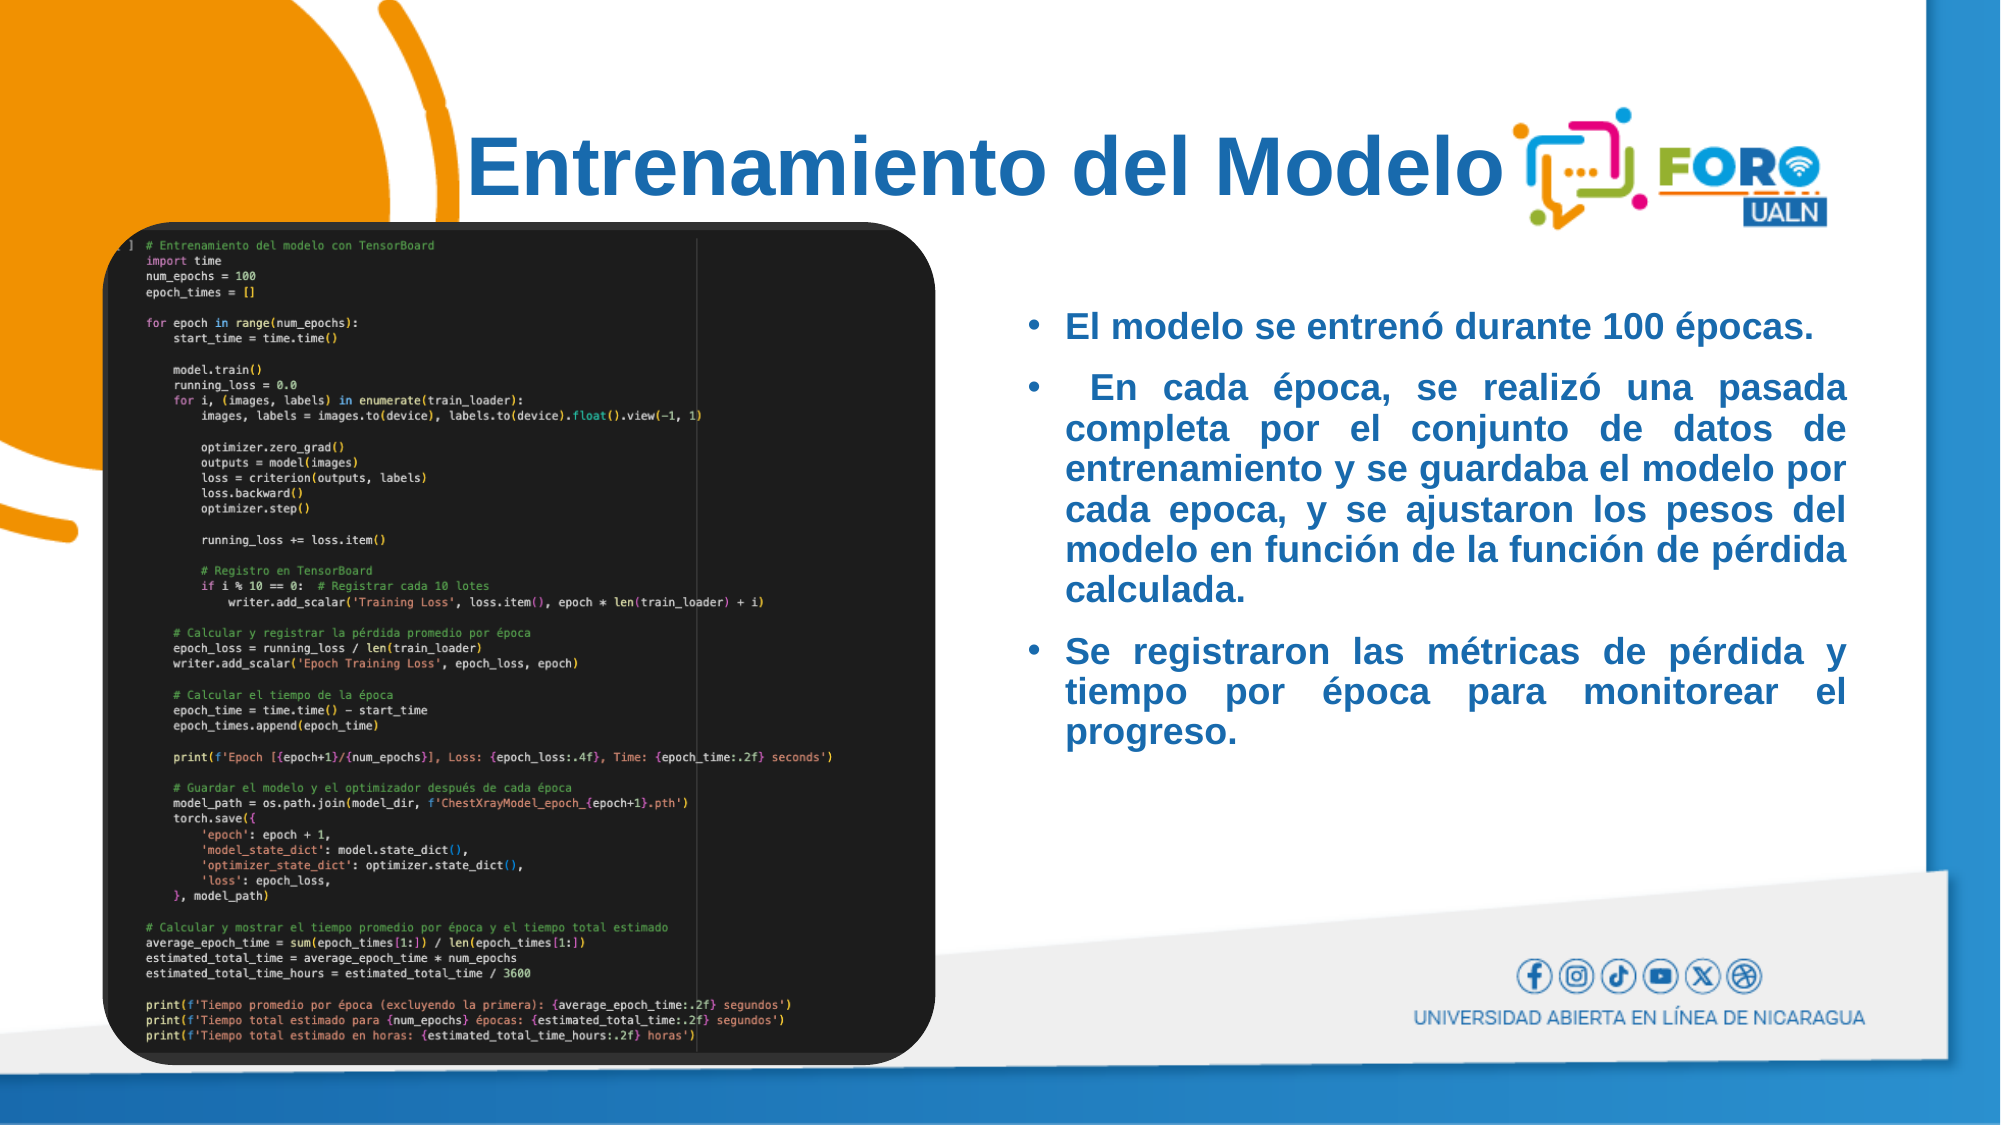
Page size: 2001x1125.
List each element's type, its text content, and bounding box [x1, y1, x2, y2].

picture [0, 0, 2001, 1125]
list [102, 222, 936, 1066]
title Entrenamiento del Modelo [451, 59, 1574, 278]
list El modelo se entrenó durante 100 épocas. En cada época, se realizó una pasada completa por el conjunto de datos de entrenamiento y se guardaba el modelo por cada epoca, y se ajustaron los pesos del modelo en función de la función de pérdida calculada. Se registraron las métricas de pérdida y tiempo por época para monitorear el progreso. [1012, 299, 1863, 1014]
